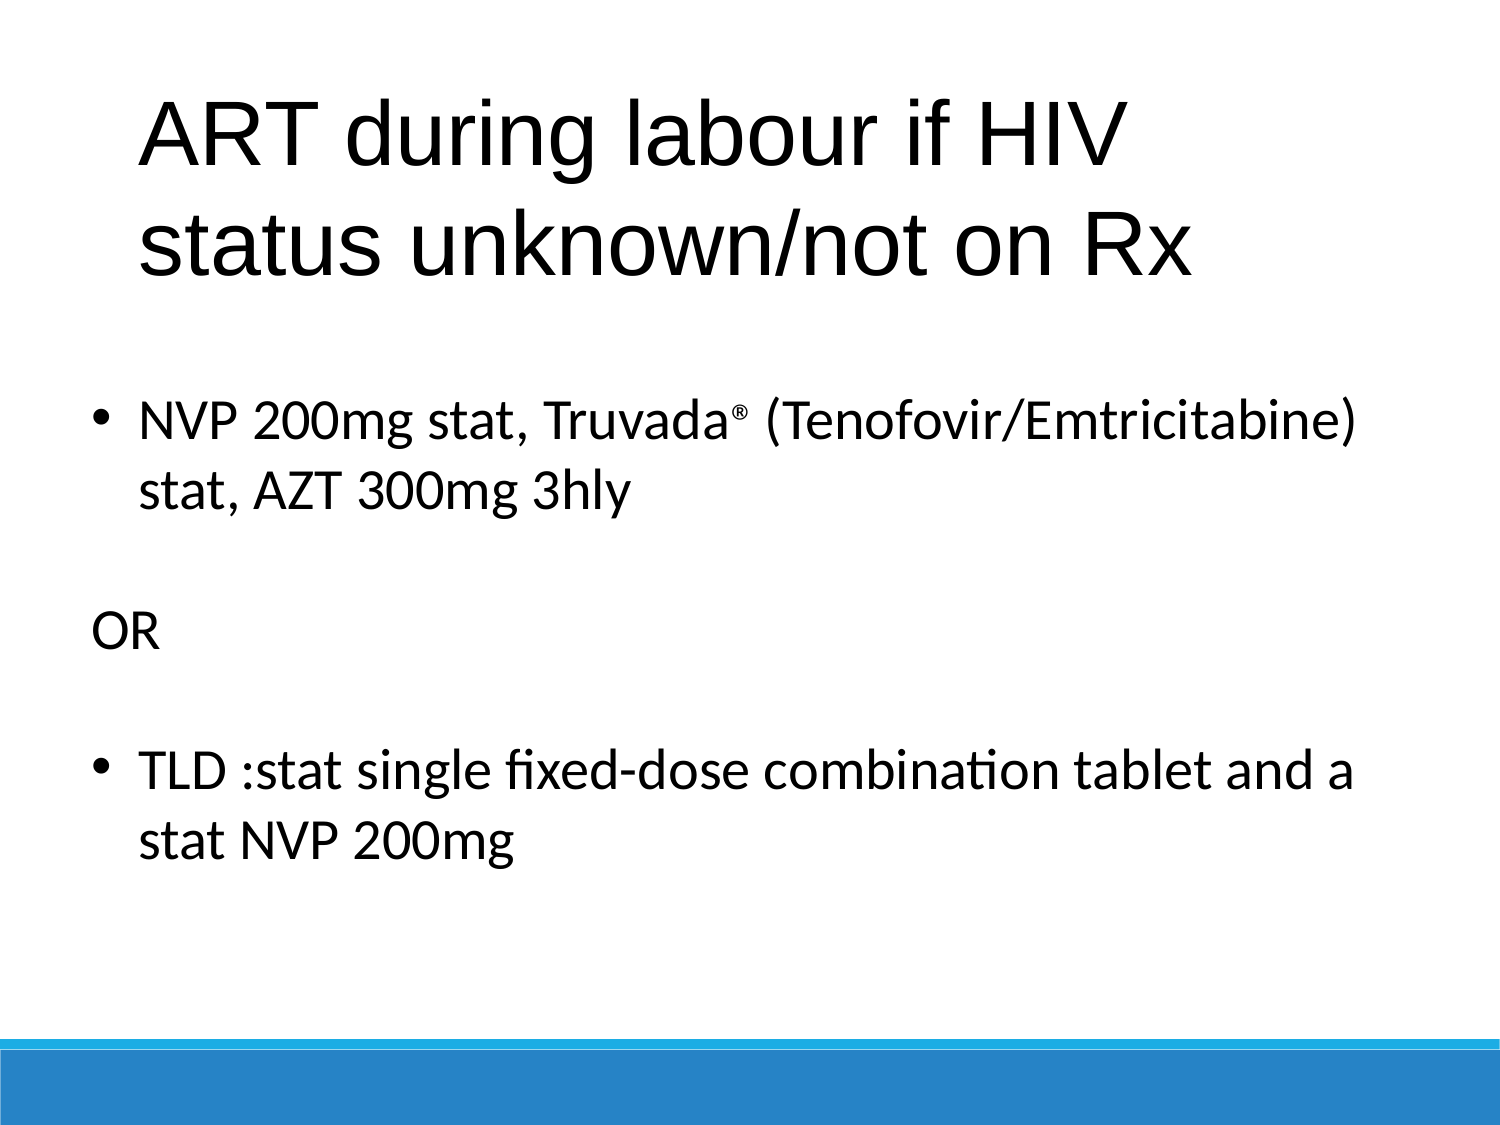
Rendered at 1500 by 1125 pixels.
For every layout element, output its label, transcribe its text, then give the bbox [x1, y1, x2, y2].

text_box ART during labour if HIV status unknown/not on Rx [123, 66, 1376, 301]
text_box NVP 200mg stat, Truvada® (Tenofovir/Emtricitabine) stat, AZT 300mg 3hly OR TLD :stat single fixed-dose combination tablet and a stat NVP 200mg [76, 373, 1400, 879]
